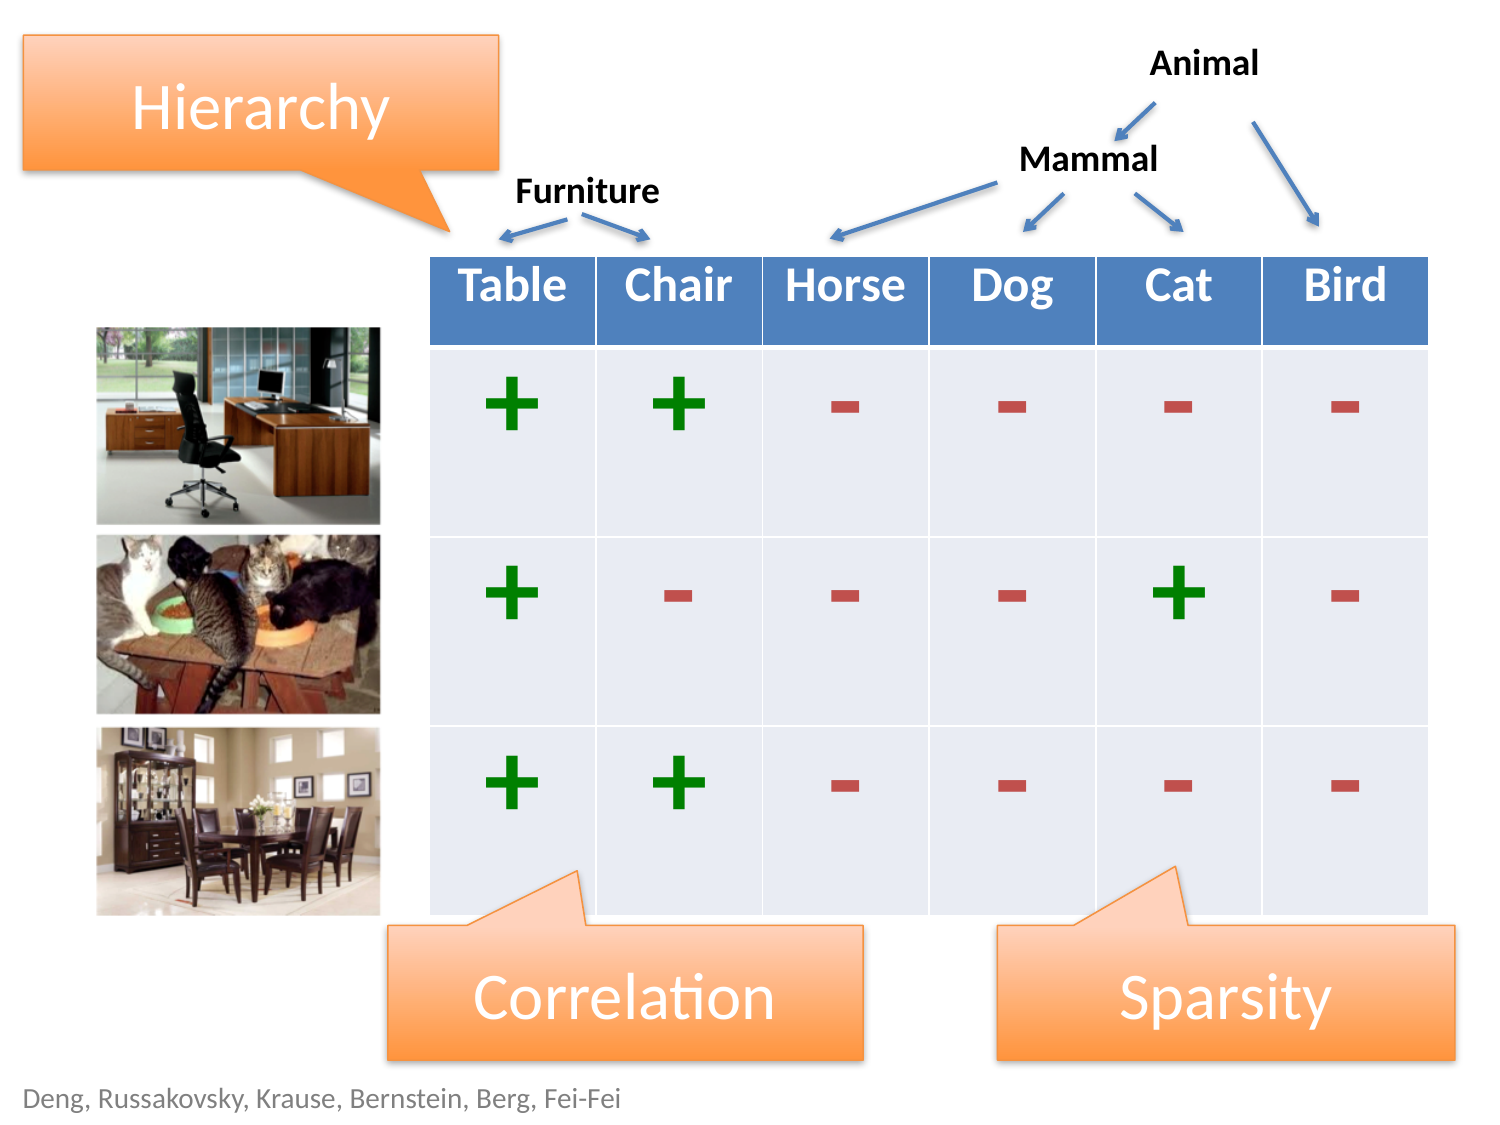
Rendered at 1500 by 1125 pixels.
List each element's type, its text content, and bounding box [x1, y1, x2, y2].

picture [94, 316, 386, 920]
table_cell - [1097, 727, 1261, 915]
table_cell - [763, 538, 928, 725]
text_box Hierarchy [22, 34, 494, 233]
text_box Correlation [387, 870, 864, 1061]
table_header Horse [763, 257, 928, 345]
table_cell + [597, 727, 762, 915]
table_header Table [430, 257, 595, 345]
table_cell - [1097, 350, 1261, 536]
table_cell + [430, 538, 595, 725]
table_cell - [1263, 727, 1428, 915]
table_cell + [1097, 538, 1261, 725]
text_box Sparsity [996, 865, 1456, 1061]
table_header Dog [930, 257, 1095, 345]
table_header Chair [597, 257, 762, 345]
table_cell + [597, 350, 762, 536]
table_cell - [1263, 350, 1428, 536]
table_cell - [930, 350, 1095, 536]
table_header Cat [1097, 257, 1261, 345]
table_cell - [763, 350, 928, 536]
table_cell - [930, 727, 1095, 915]
table_cell - [1263, 538, 1428, 725]
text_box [498, 30, 1320, 240]
table_cell + [430, 350, 595, 536]
table_cell - [763, 727, 928, 915]
table_cell - [597, 538, 762, 725]
table_header Bird [1263, 257, 1428, 345]
table_cell + [430, 727, 595, 915]
table_cell - [930, 538, 1095, 725]
